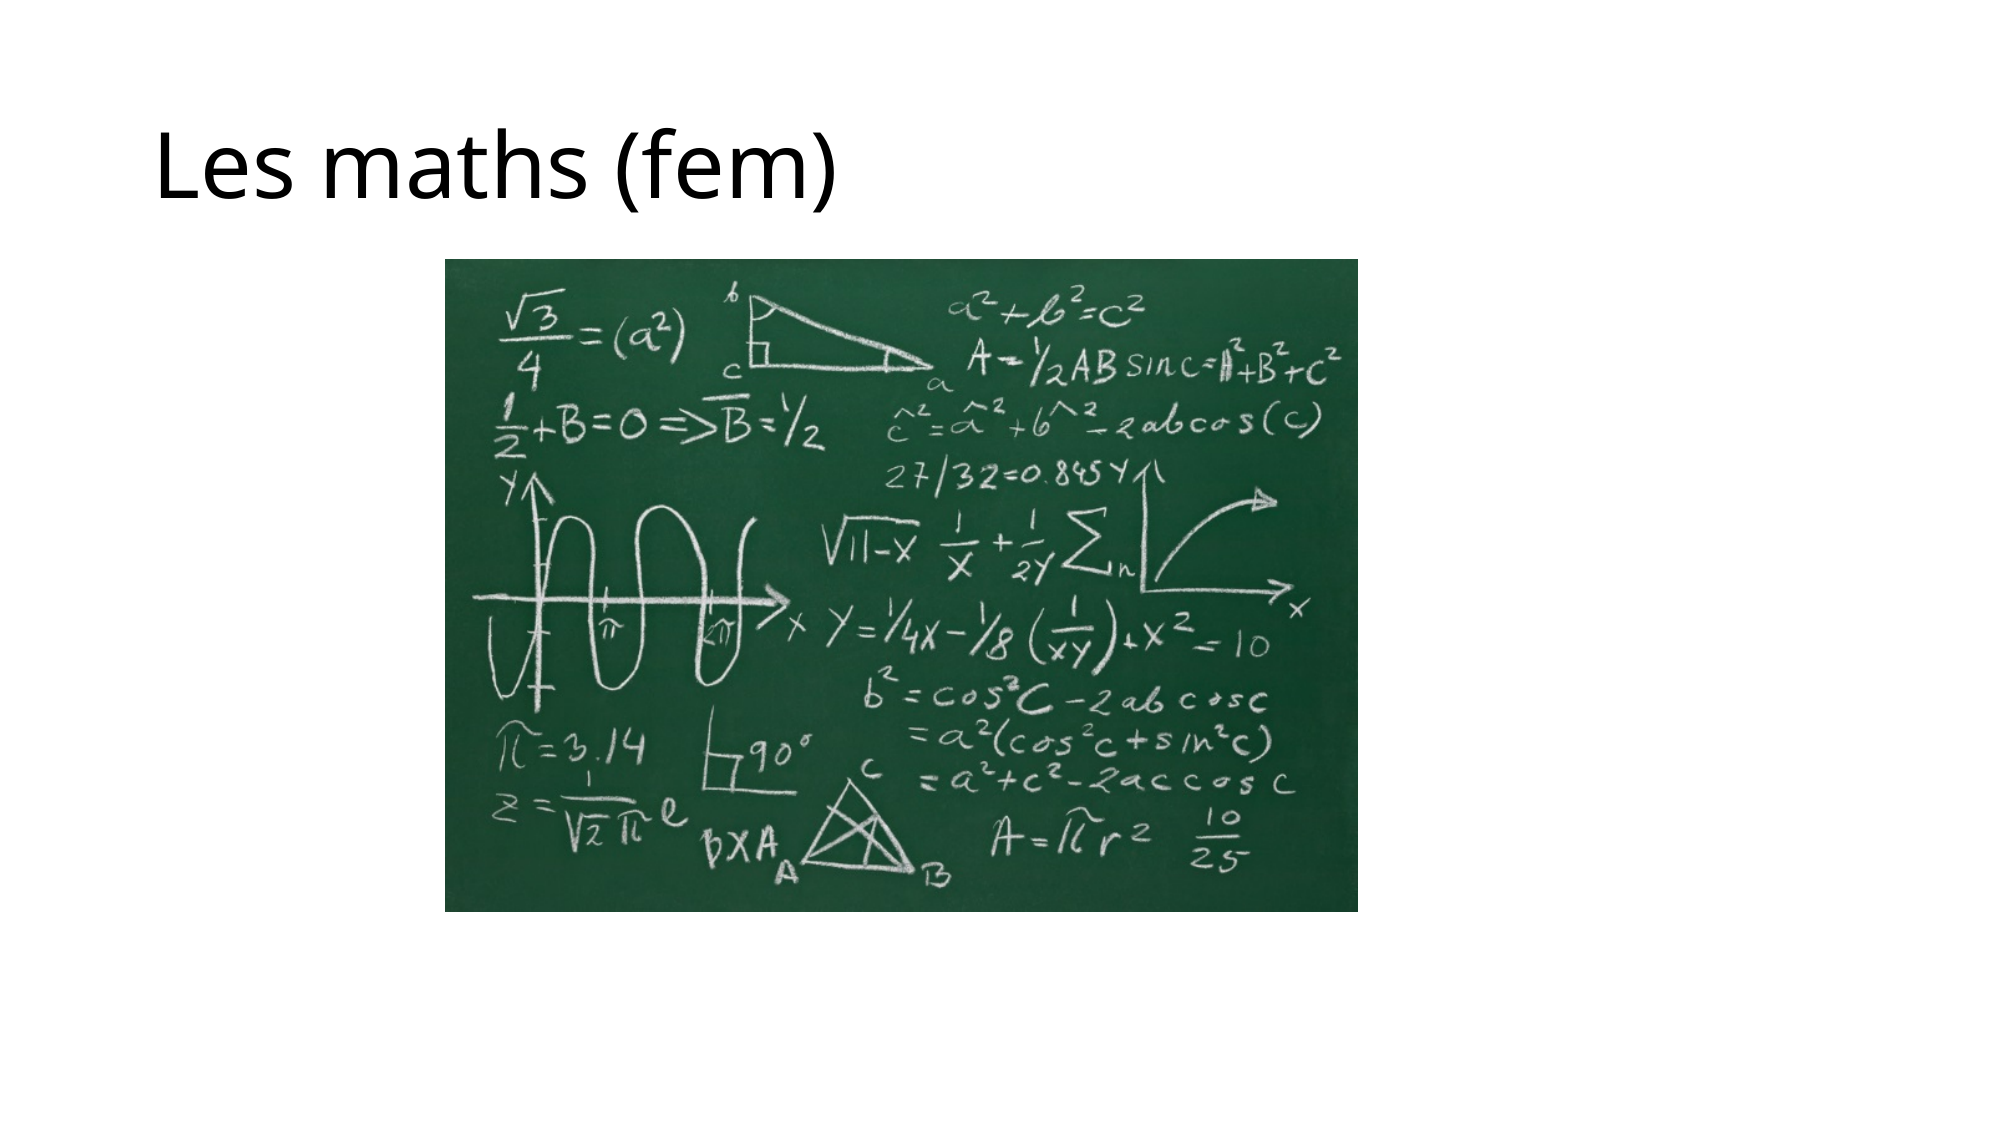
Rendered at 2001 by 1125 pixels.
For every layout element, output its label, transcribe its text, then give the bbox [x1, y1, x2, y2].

title Les maths (fem) [137, 59, 1863, 278]
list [445, 259, 1358, 912]
